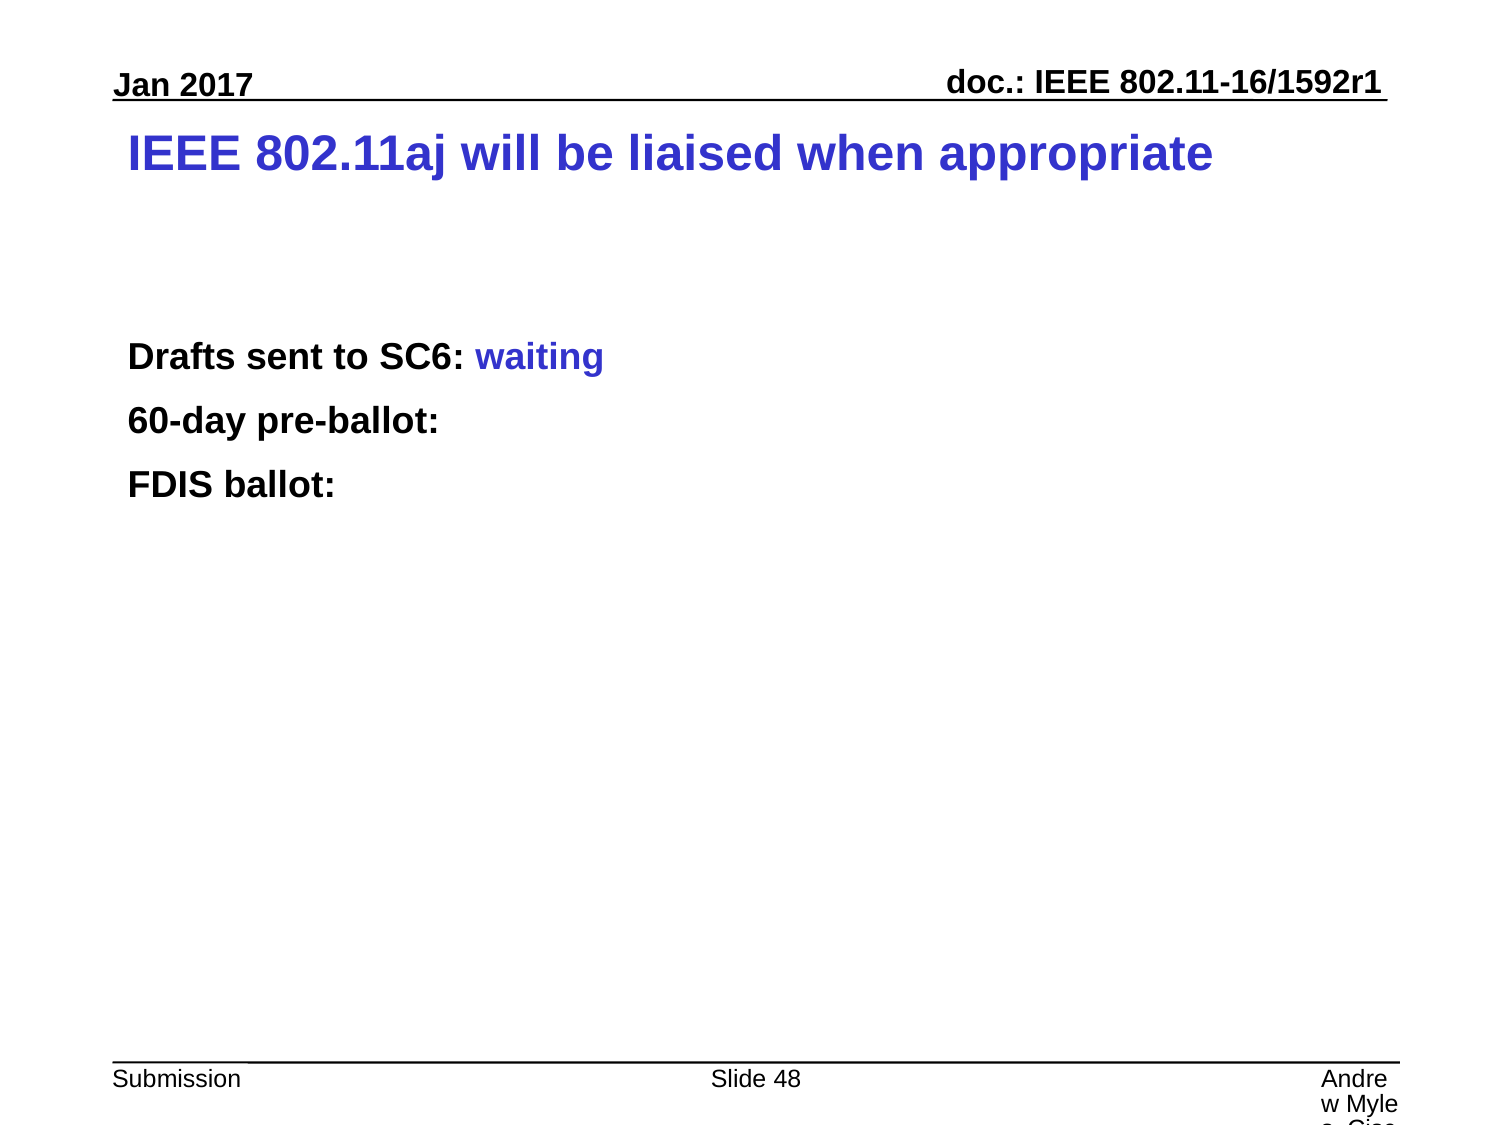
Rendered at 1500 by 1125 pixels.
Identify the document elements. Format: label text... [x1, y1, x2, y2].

list Drafts sent to SC6: waiting 60-day pre-ballot: FDIS ballot: [112, 324, 1388, 1000]
title IEEE 802.11aj will be liaised when appropriate [112, 112, 1388, 288]
footer Andrew Myles, Cisco [1320, 1061, 1402, 1093]
slide_number Slide 48 [709, 1061, 803, 1093]
